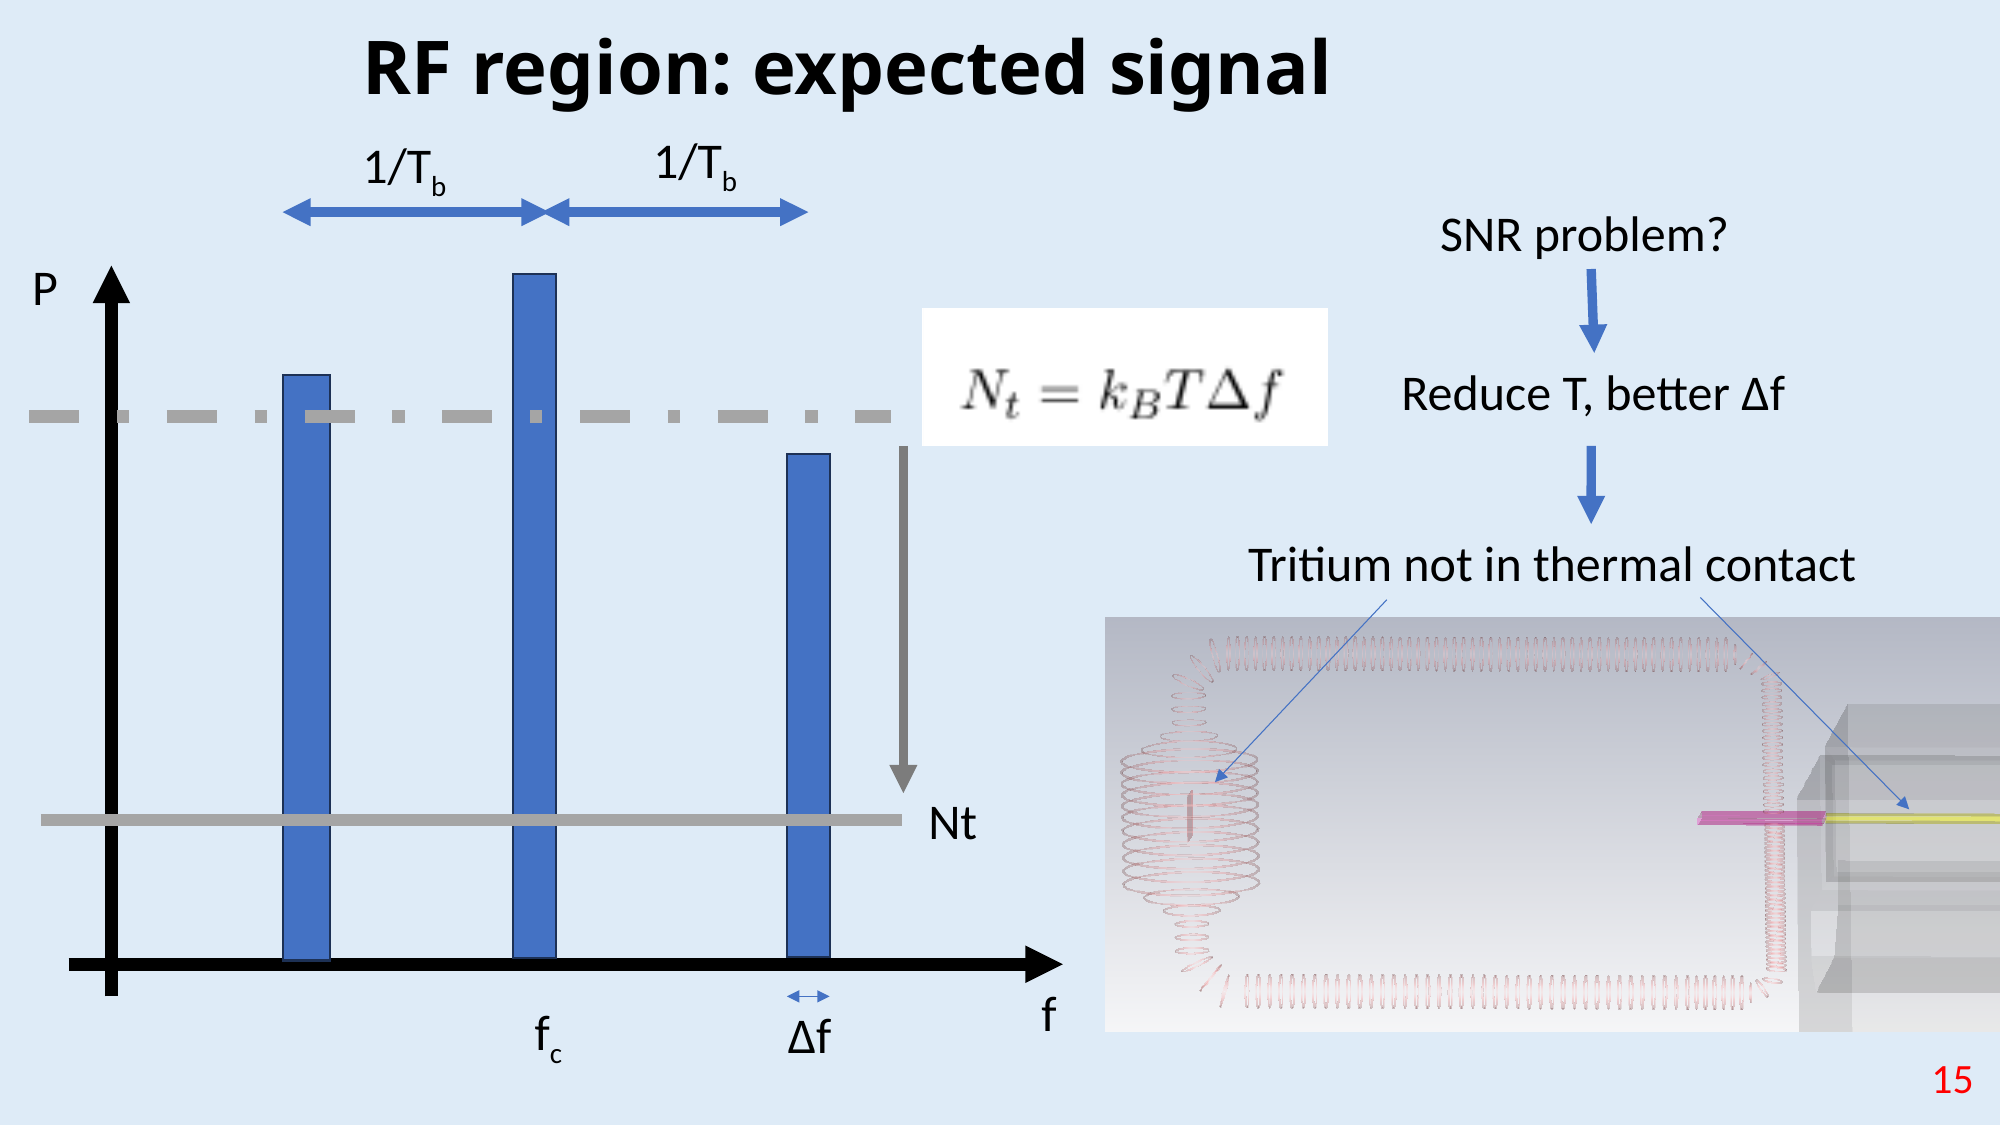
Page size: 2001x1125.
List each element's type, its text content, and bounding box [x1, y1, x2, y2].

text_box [17, 121, 1100, 1073]
slide_number 15 [1909, 1046, 1989, 1107]
picture [1105, 617, 2000, 1032]
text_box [1591, 269, 1595, 353]
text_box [1700, 597, 1910, 810]
text_box SNR problem? [1425, 194, 1757, 269]
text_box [1214, 599, 1387, 783]
picture [922, 308, 1328, 446]
text_box Tritium not in thermal contact [1233, 523, 1949, 599]
text_box Reduce T, better Δf [1386, 352, 1878, 428]
title RF region: expected signal [347, 0, 1548, 144]
